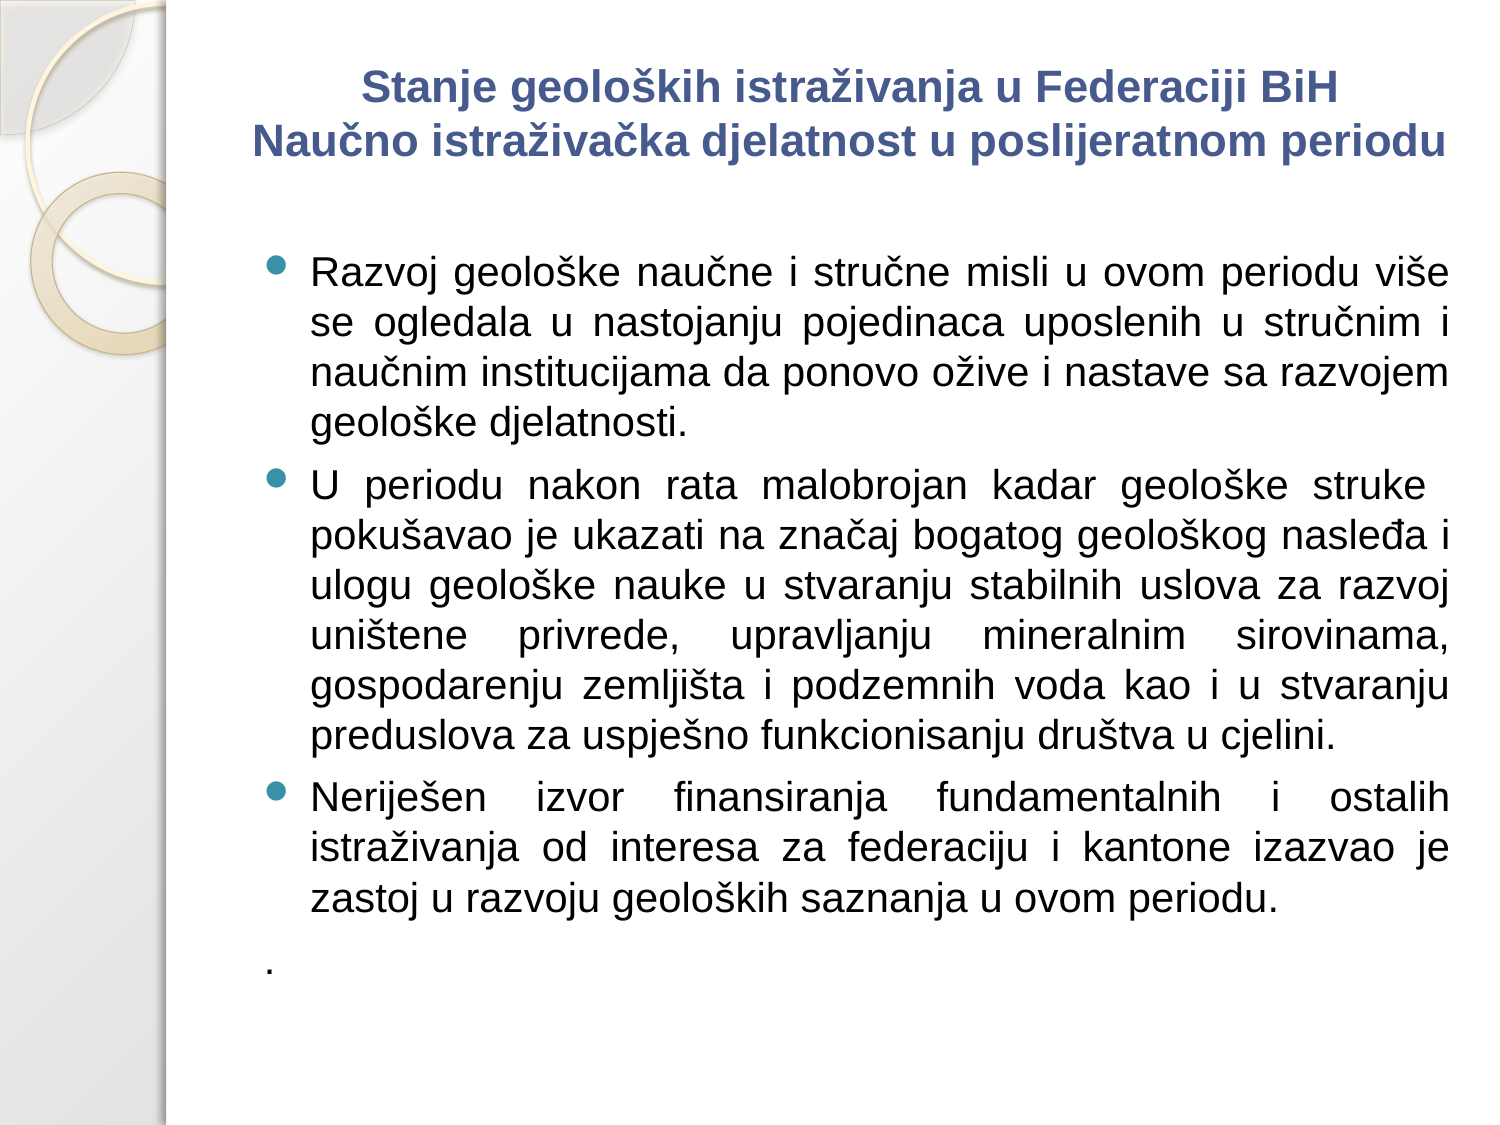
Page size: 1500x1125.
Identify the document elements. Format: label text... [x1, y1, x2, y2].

title Stanje geoloških istraživanja u Federaciji BiH Naučno istraživačka djelatnost u poslijeratnom periodu [235, 45, 1466, 233]
list Razvoj geološke naučne i stručne misli u ovom periodu više se ogledala u nastojanju pojedinaca uposlenih u stručnim i naučnim institucijama da ponovo ožive i nastave sa razvojem geološke djelatnosti. U periodu nakon rata malobrojan kadar geološke struke pokušavao je ukazati na značaj bogatog geološkog nasleđa i ulogu geološke nauke u stvaranju stabilnih uslova za razvoj uništene privrede, upravljanju mineralnim sirovinama, gospodarenju zemljišta i podzemnih voda kao i u stvaranju preduslova za uspješno funkcionisanju društva u cjelini. Neriješen izvor finansiranja fundamentalnih i ostalih istraživanja od interesa za federaciju i kantone izazvao je zastoj u razvoju geoloških saznanja u ovom periodu. . [235, 237, 1466, 1026]
